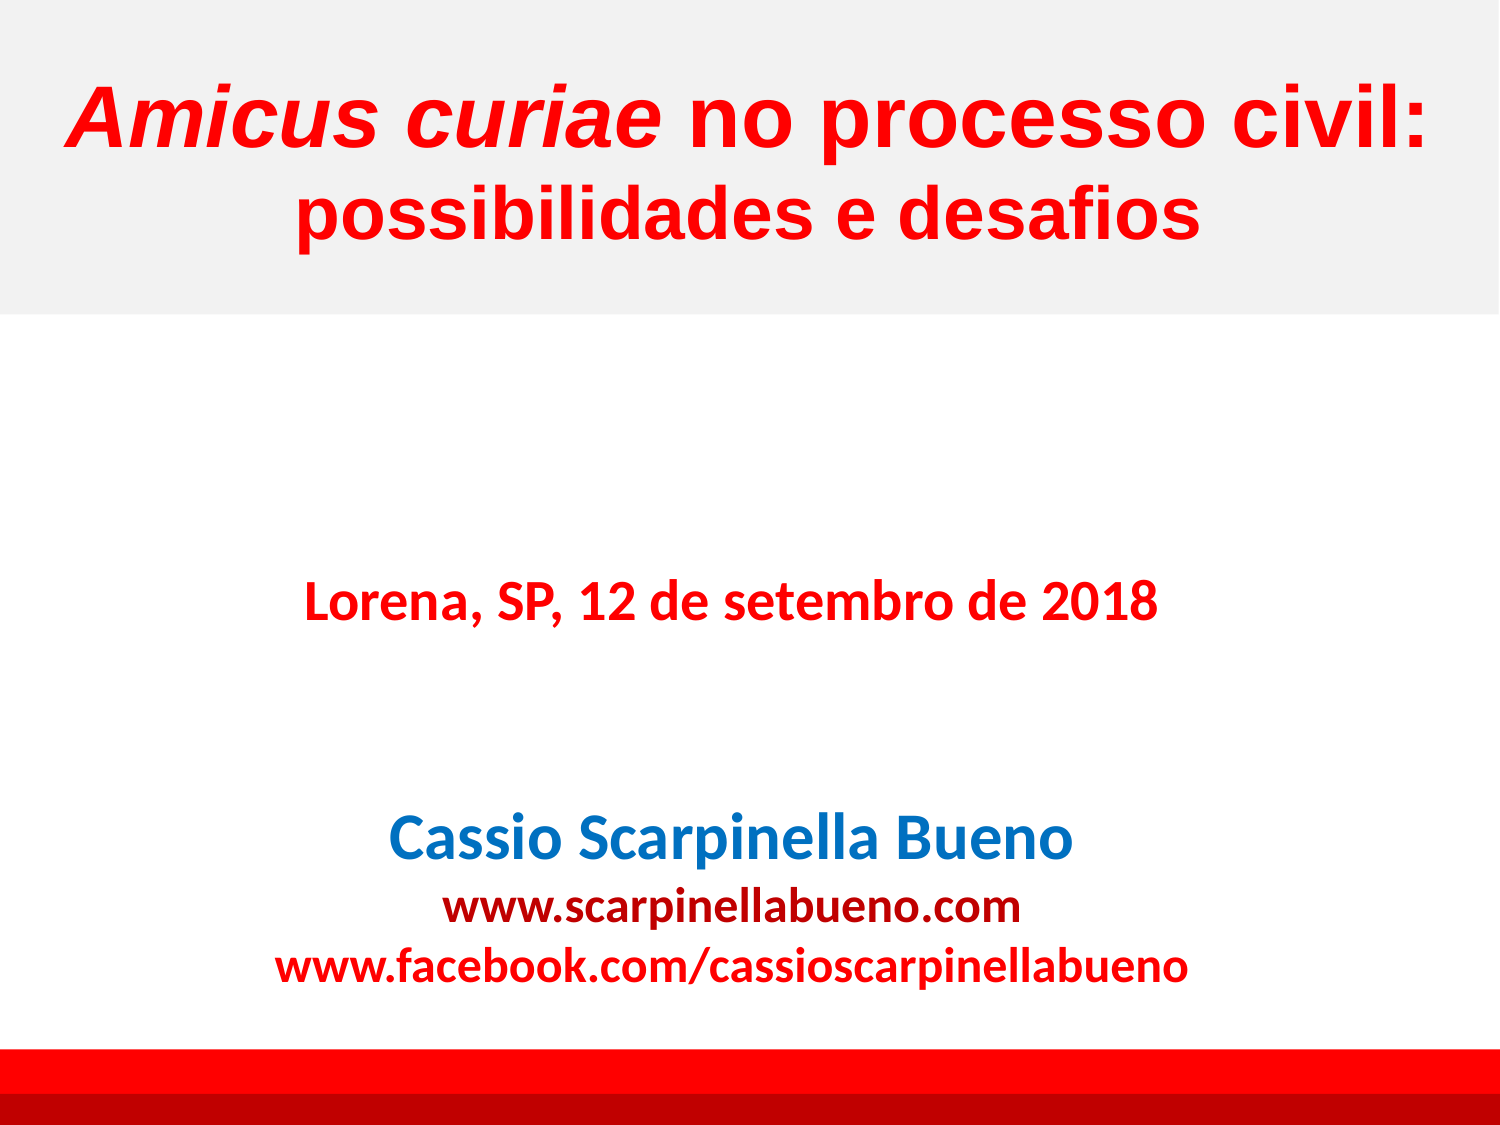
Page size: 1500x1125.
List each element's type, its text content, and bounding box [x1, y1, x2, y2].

text_box [0, 1047, 1500, 1092]
text_box Lorena, SP, 12 de setembro de 2018 Cassio Scarpinella Bueno www.scarpinellabueno.com www.facebook.com/cassioscarpinellabueno [112, 355, 1353, 1000]
text_box [0, 1092, 1500, 1125]
title Amicus curiae no processo civil: possibilidades e desafios [0, 0, 1499, 315]
